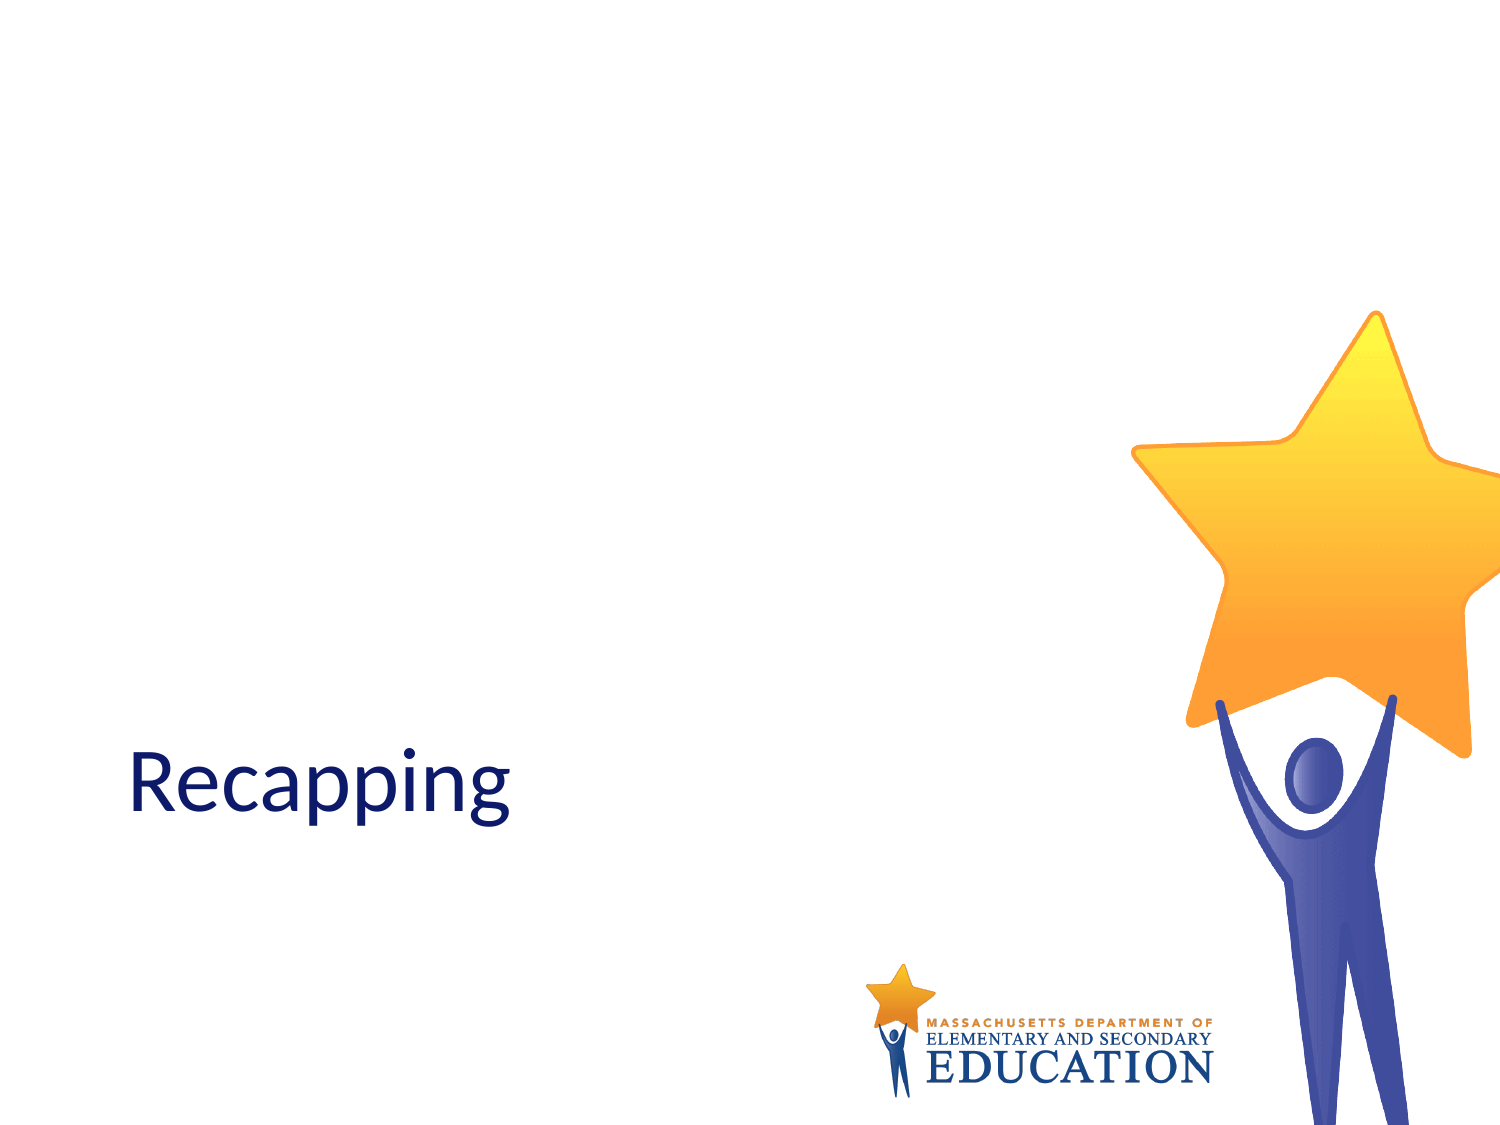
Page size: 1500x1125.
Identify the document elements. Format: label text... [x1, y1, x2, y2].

picture [862, 952, 1218, 1125]
title Recapping [112, 362, 1226, 838]
